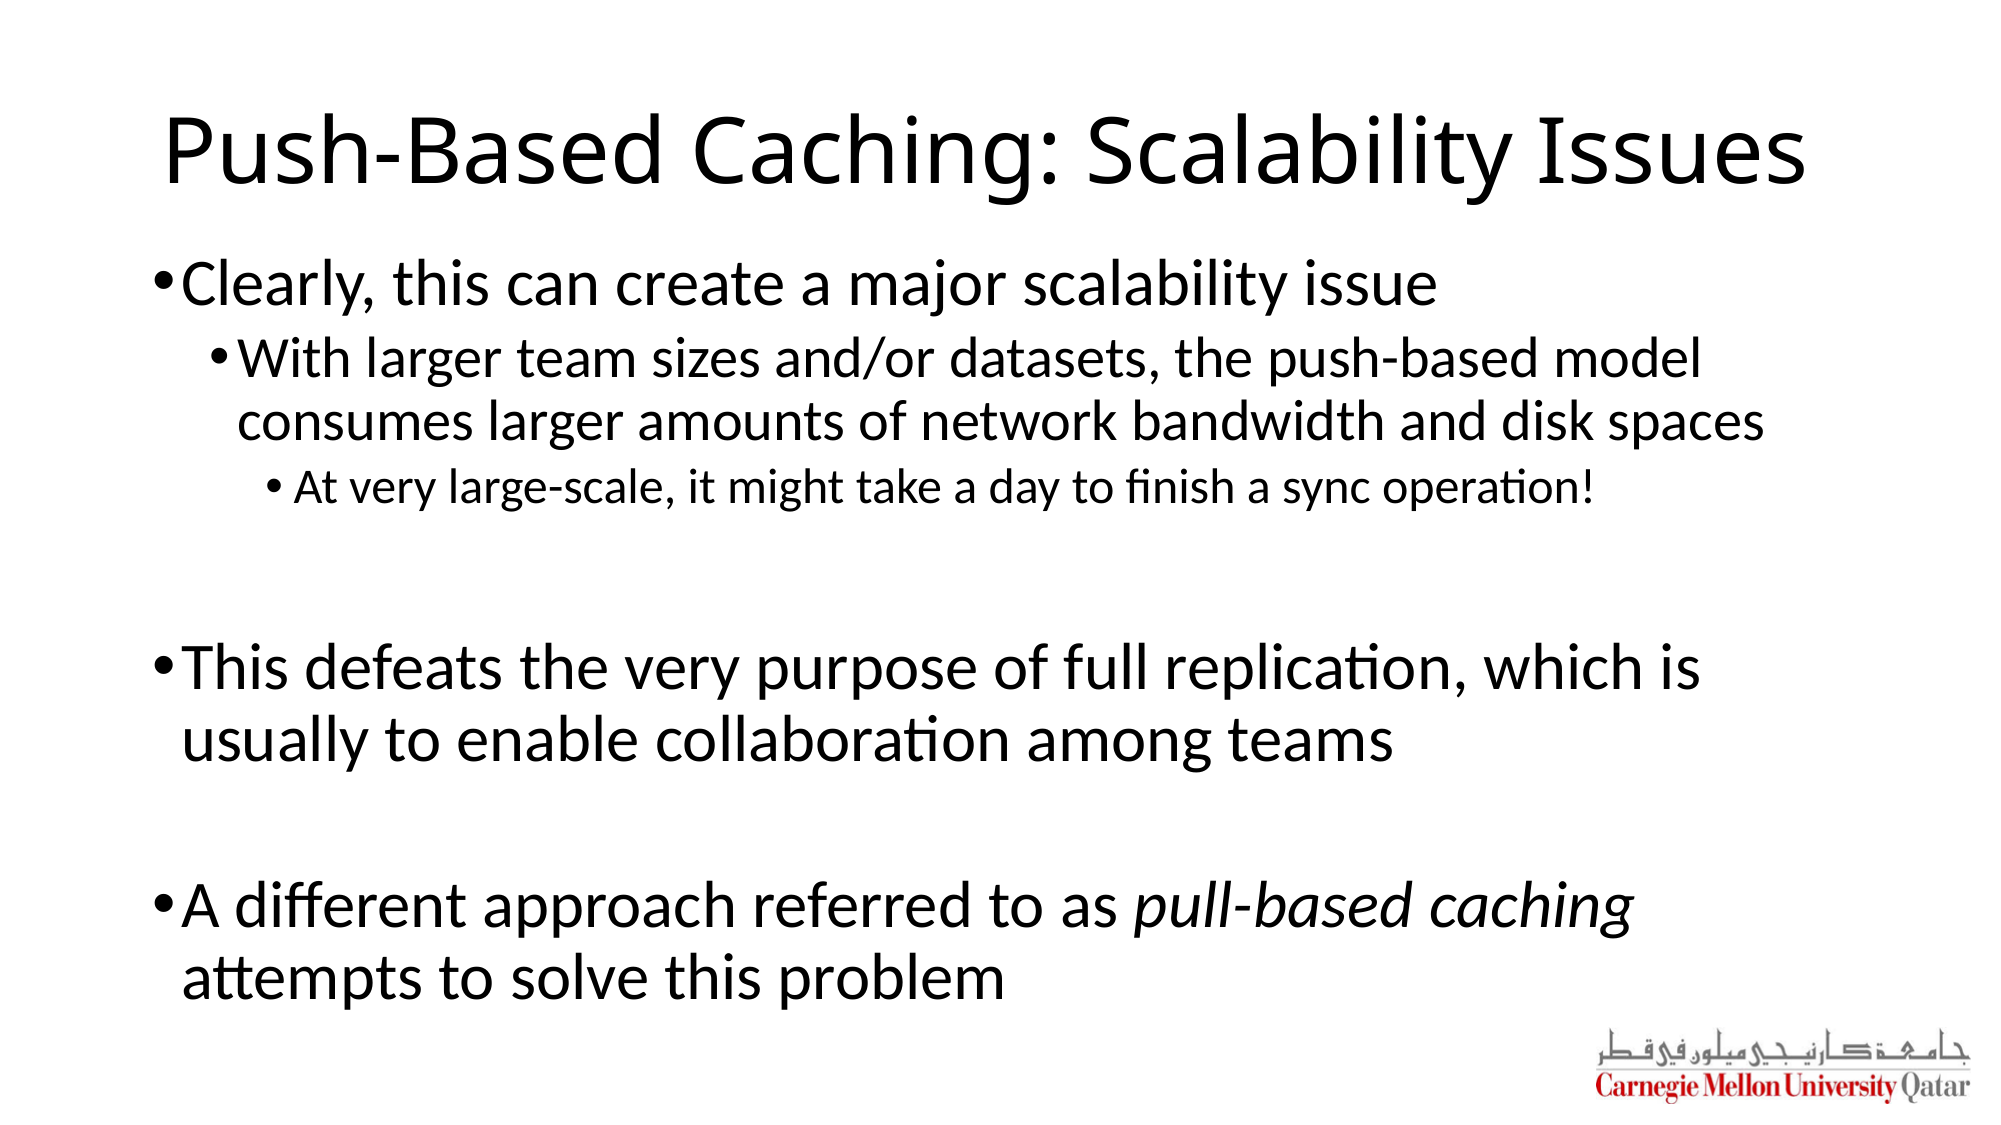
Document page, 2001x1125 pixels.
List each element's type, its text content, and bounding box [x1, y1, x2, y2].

picture [1596, 1027, 1971, 1104]
list Clearly, this can create a major scalability issue With larger team sizes and/or datasets, the push-based model consumes larger amounts of network bandwidth and disk spaces At very large-scale, it might take a day to finish a sync operation! This defeats the very purpose of full replication, which is usually to enable collaboration among teams A different approach referred to as pull-based caching attempts to solve this problem [138, 239, 1833, 1065]
title Push-Based Caching: Scalability Issues [138, 45, 1833, 239]
